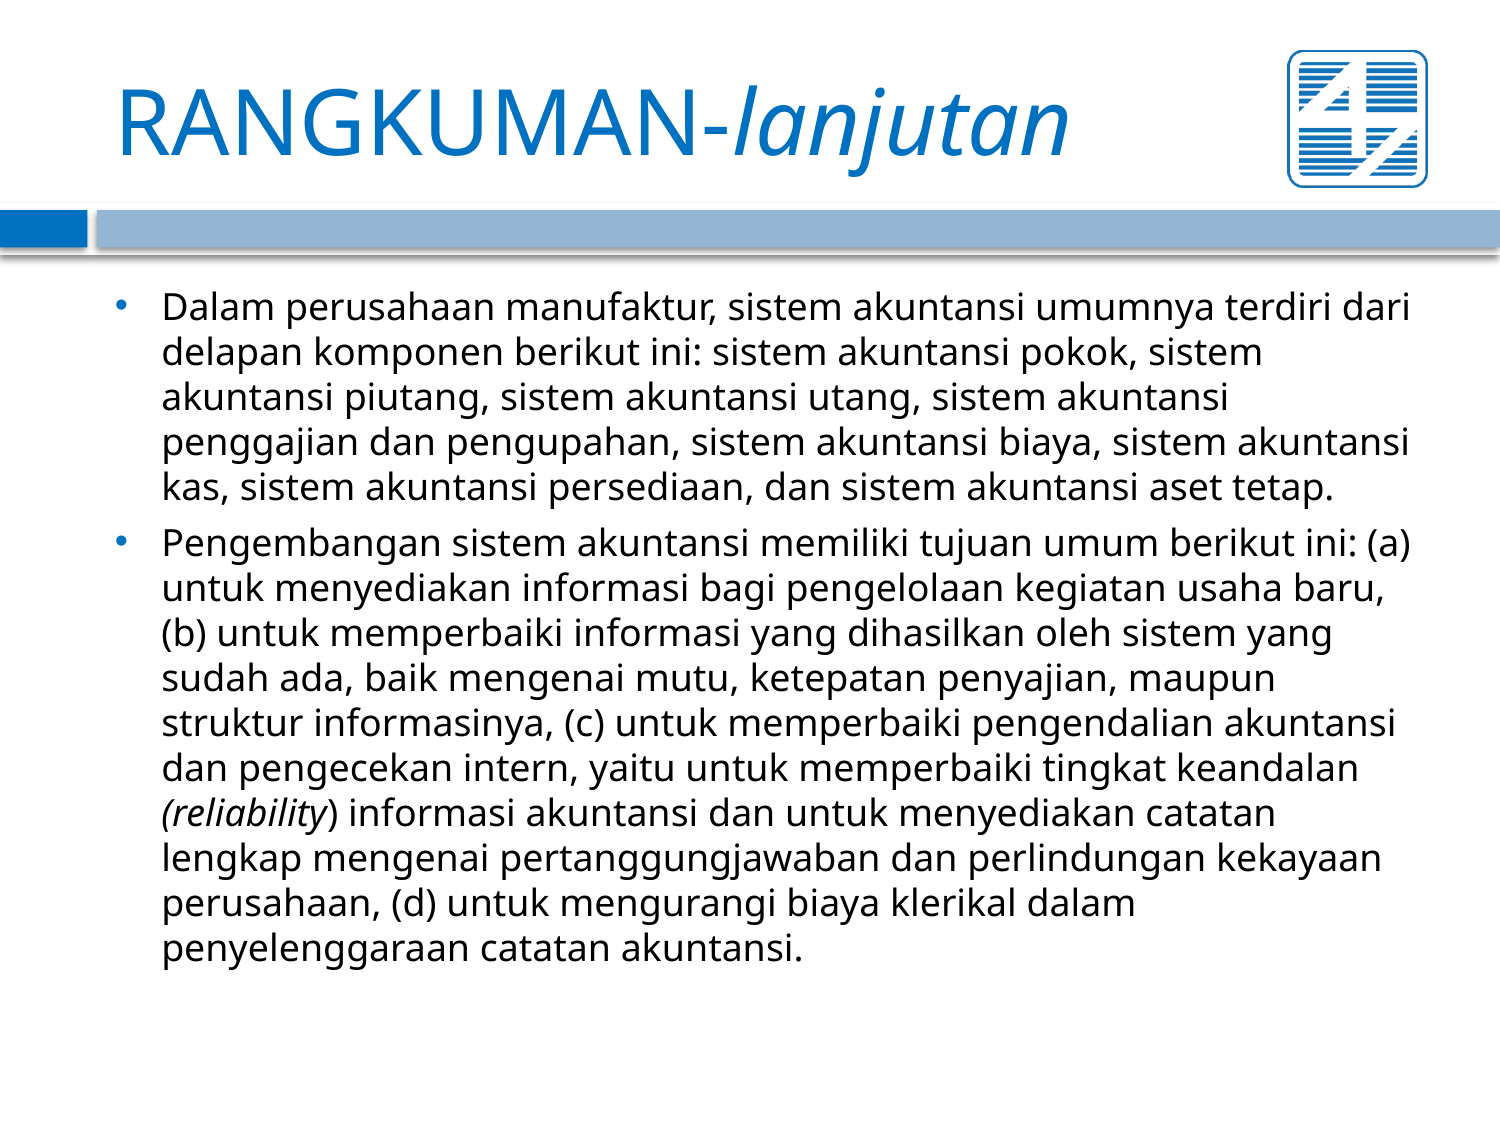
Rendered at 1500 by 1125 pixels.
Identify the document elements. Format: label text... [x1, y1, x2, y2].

list Dalam perusahaan manufaktur, sistem akuntansi umumnya terdiri dari delapan komponen berikut ini: sistem akuntansi pokok, sistem akuntansi piutang, sistem akuntansi utang, sistem akuntansi penggajian dan pengupahan, sistem akuntansi biaya, sistem akuntansi kas, sistem akuntansi persediaan, dan sistem akuntansi aset tetap. Pengembangan sistem akuntansi memiliki tujuan umum berikut ini: (a) untuk menyediakan informasi bagi pengelolaan kegiatan usaha baru, (b) untuk memperbaiki informasi yang dihasilkan oleh sistem yang sudah ada, baik mengenai mutu, ketepatan penyajian, maupun struktur informasinya, (c) untuk memperbaiki pengendalian akuntansi dan pengecekan intern, yaitu untuk memperbaiki tingkat keandalan (reliability) informasi akuntansi dan untuk menyediakan catatan lengkap mengenai pertanggungjawaban dan perlindungan kekayaan perusahaan, (d) untuk mengurangi biaya klerikal dalam penyelenggaraan catatan akuntansi. [99, 275, 1438, 988]
title RANGKUMAN-lanjutan [99, 37, 1438, 200]
